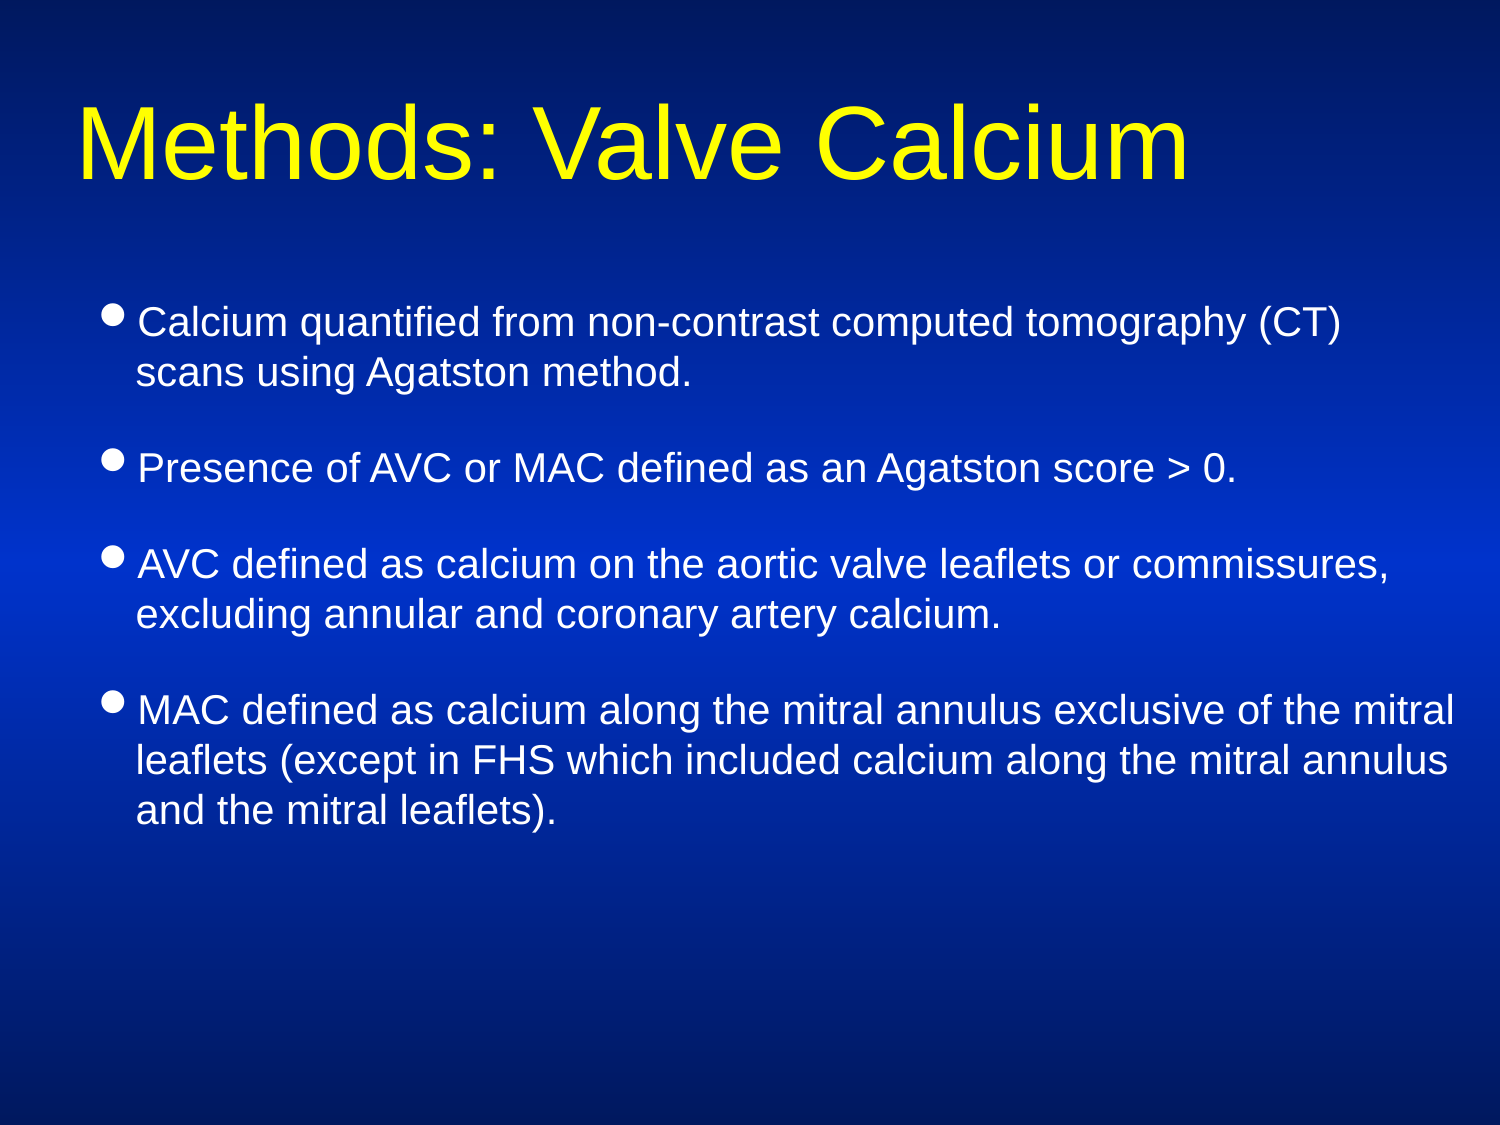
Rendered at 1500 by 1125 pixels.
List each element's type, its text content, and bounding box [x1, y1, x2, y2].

list Calcium quantified from non-contrast computed tomography (CT) scans using Agatston method. Presence of AVC or MAC defined as an Agatston score > 0. AVC defined as calcium on the aortic valve leaflets or commissures, excluding annular and coronary artery calcium. MAC defined as calcium along the mitral annulus exclusive of the mitral leaflets (except in FHS which included calcium along the mitral annulus and the mitral leaflets). [83, 287, 1475, 840]
title Methods: Valve Calcium [75, 12, 1425, 200]
